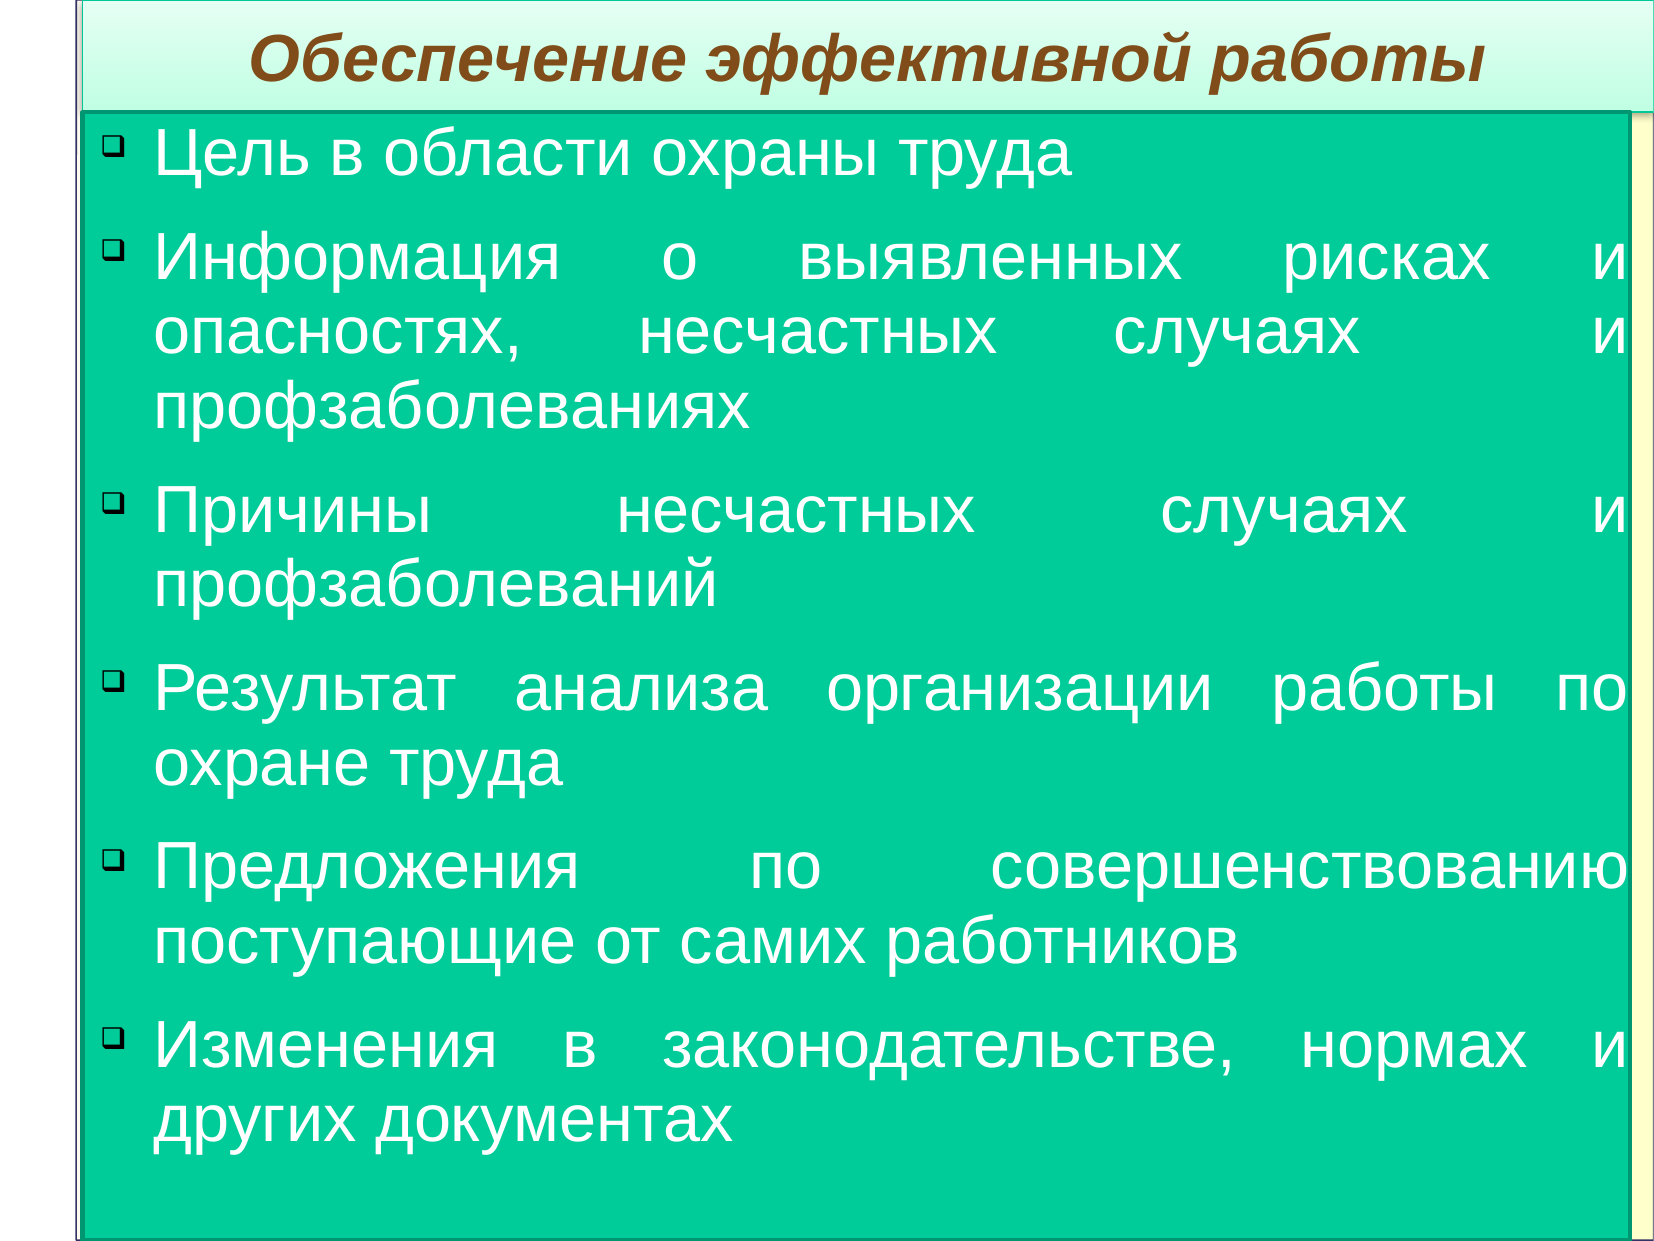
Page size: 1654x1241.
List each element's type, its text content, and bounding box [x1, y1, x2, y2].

title Обеспечение эффективной работы [82, 0, 1654, 113]
list Цель в области охраны труда Информация о выявленных рисках и опасностях, несчастных случаях и профзаболеваниях Причины несчастных случаях и профзаболеваний Результат анализа организации работы по охране труда Предложения по совершенствованию поступающие от самих работников Изменения в законодательстве, нормах и других документах [80, 110, 1632, 1241]
